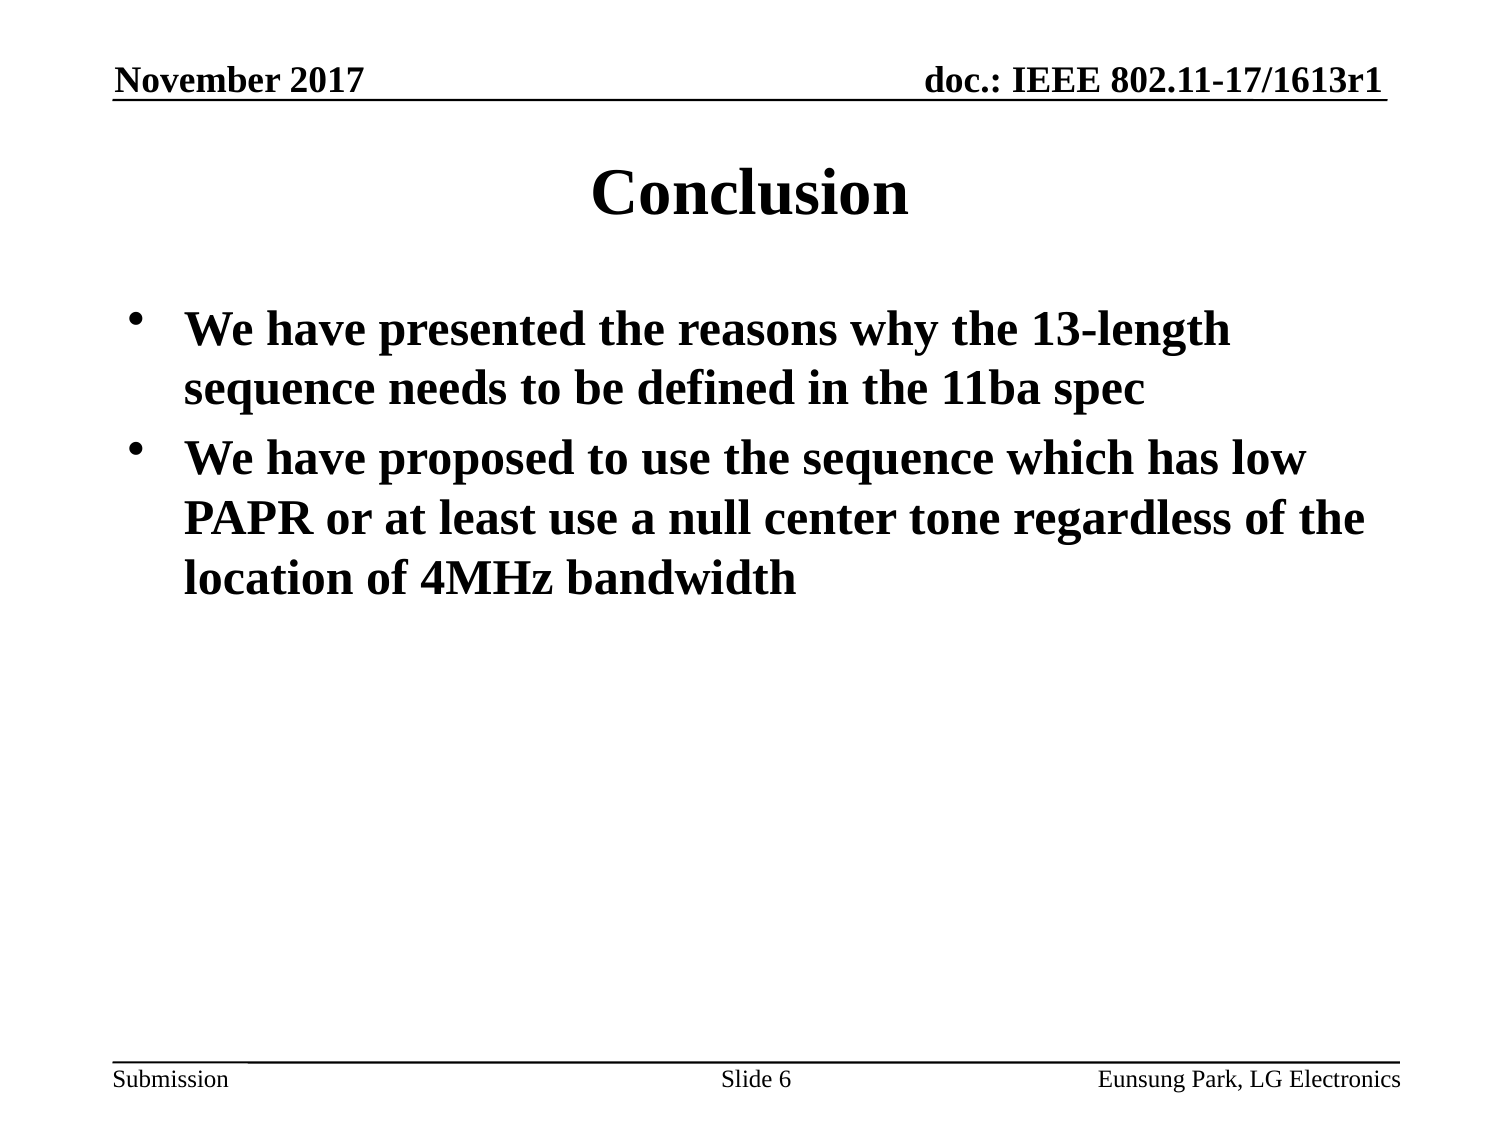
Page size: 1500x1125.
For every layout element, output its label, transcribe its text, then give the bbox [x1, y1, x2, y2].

list We have presented the reasons why the 13-length sequence needs to be defined in the 11ba spec We have proposed to use the sequence which has low PAPR or at least use a null center tone regardless of the location of 4MHz bandwidth [112, 287, 1388, 1000]
footer Eunsung Park, LG Electronics [1038, 1061, 1402, 1093]
title Conclusion [112, 112, 1388, 263]
slide_number Slide 6 [712, 1061, 800, 1093]
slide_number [114, 54, 368, 101]
